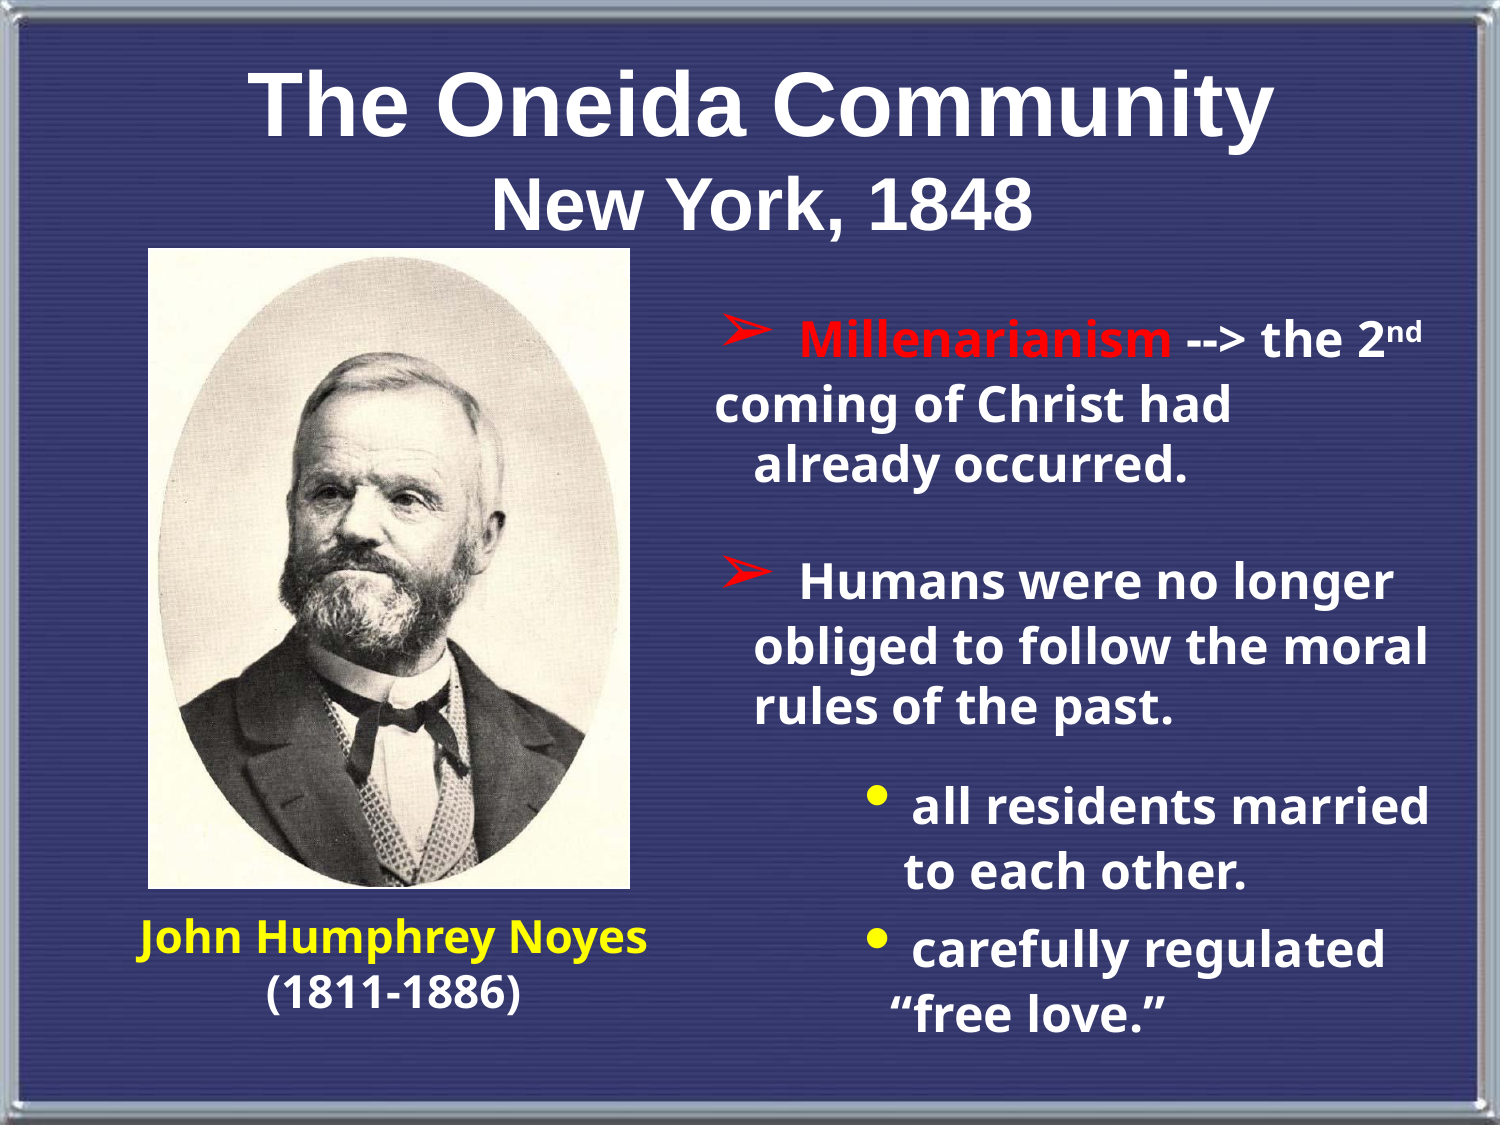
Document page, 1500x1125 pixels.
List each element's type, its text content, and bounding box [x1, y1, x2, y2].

text_box carefully regulated “free love.” [849, 884, 1425, 1050]
text_box all residents married to each other. [849, 742, 1463, 908]
text_box Millenarianism --> the 2nd coming of Christ had already occurred. [699, 274, 1450, 500]
text_box John Humphrey Noyes (1811-1886) [24, 900, 763, 1025]
text_box Humans were no longer obliged to follow the moral rules of the past. [699, 517, 1450, 743]
text_box The Oneida Community New York, 1848 [124, 37, 1400, 253]
picture [0, 0, 1500, 1125]
